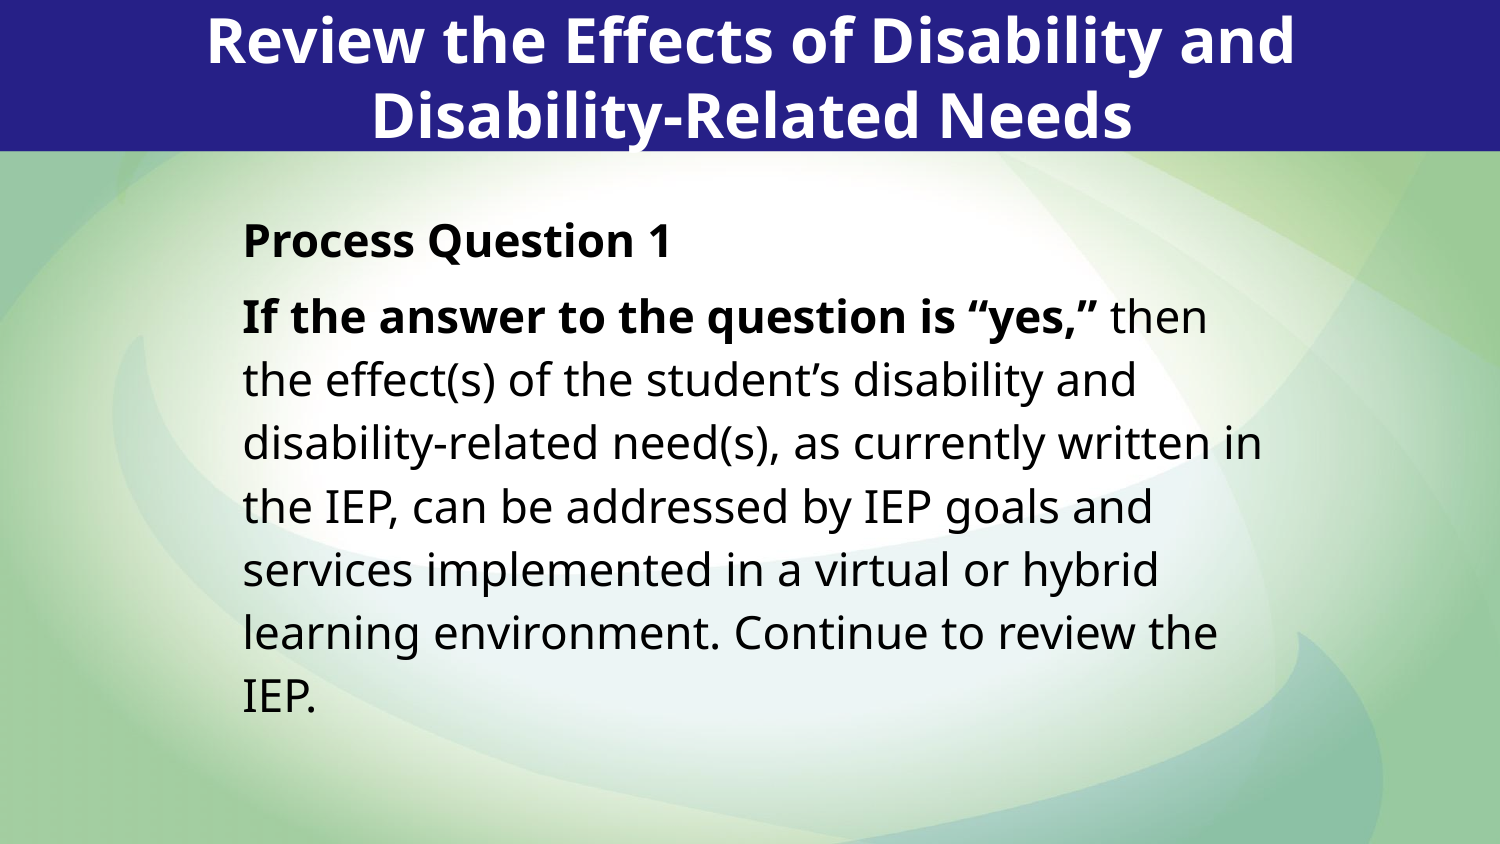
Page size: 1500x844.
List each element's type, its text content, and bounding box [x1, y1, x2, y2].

list Review the Effects of Disability and Disability-Related Needs [30, 0, 1474, 152]
list Process Question 1 If the answer to the question is “yes,” then the effect(s) of the student’s disability and disability-related need(s), as currently written in the IEP, can be addressed by IEP goals and services implemented in a virtual or hybrid learning environment. Continue to review the IEP. [227, 196, 1282, 609]
list Process Question 2 Have the effect(s) of disability and disability-related need(s) that must be addressed through IEP goals or services when the student moves from in-person to a virtual or hybrid learning environment remained the same? [0, 152, 1500, 844]
